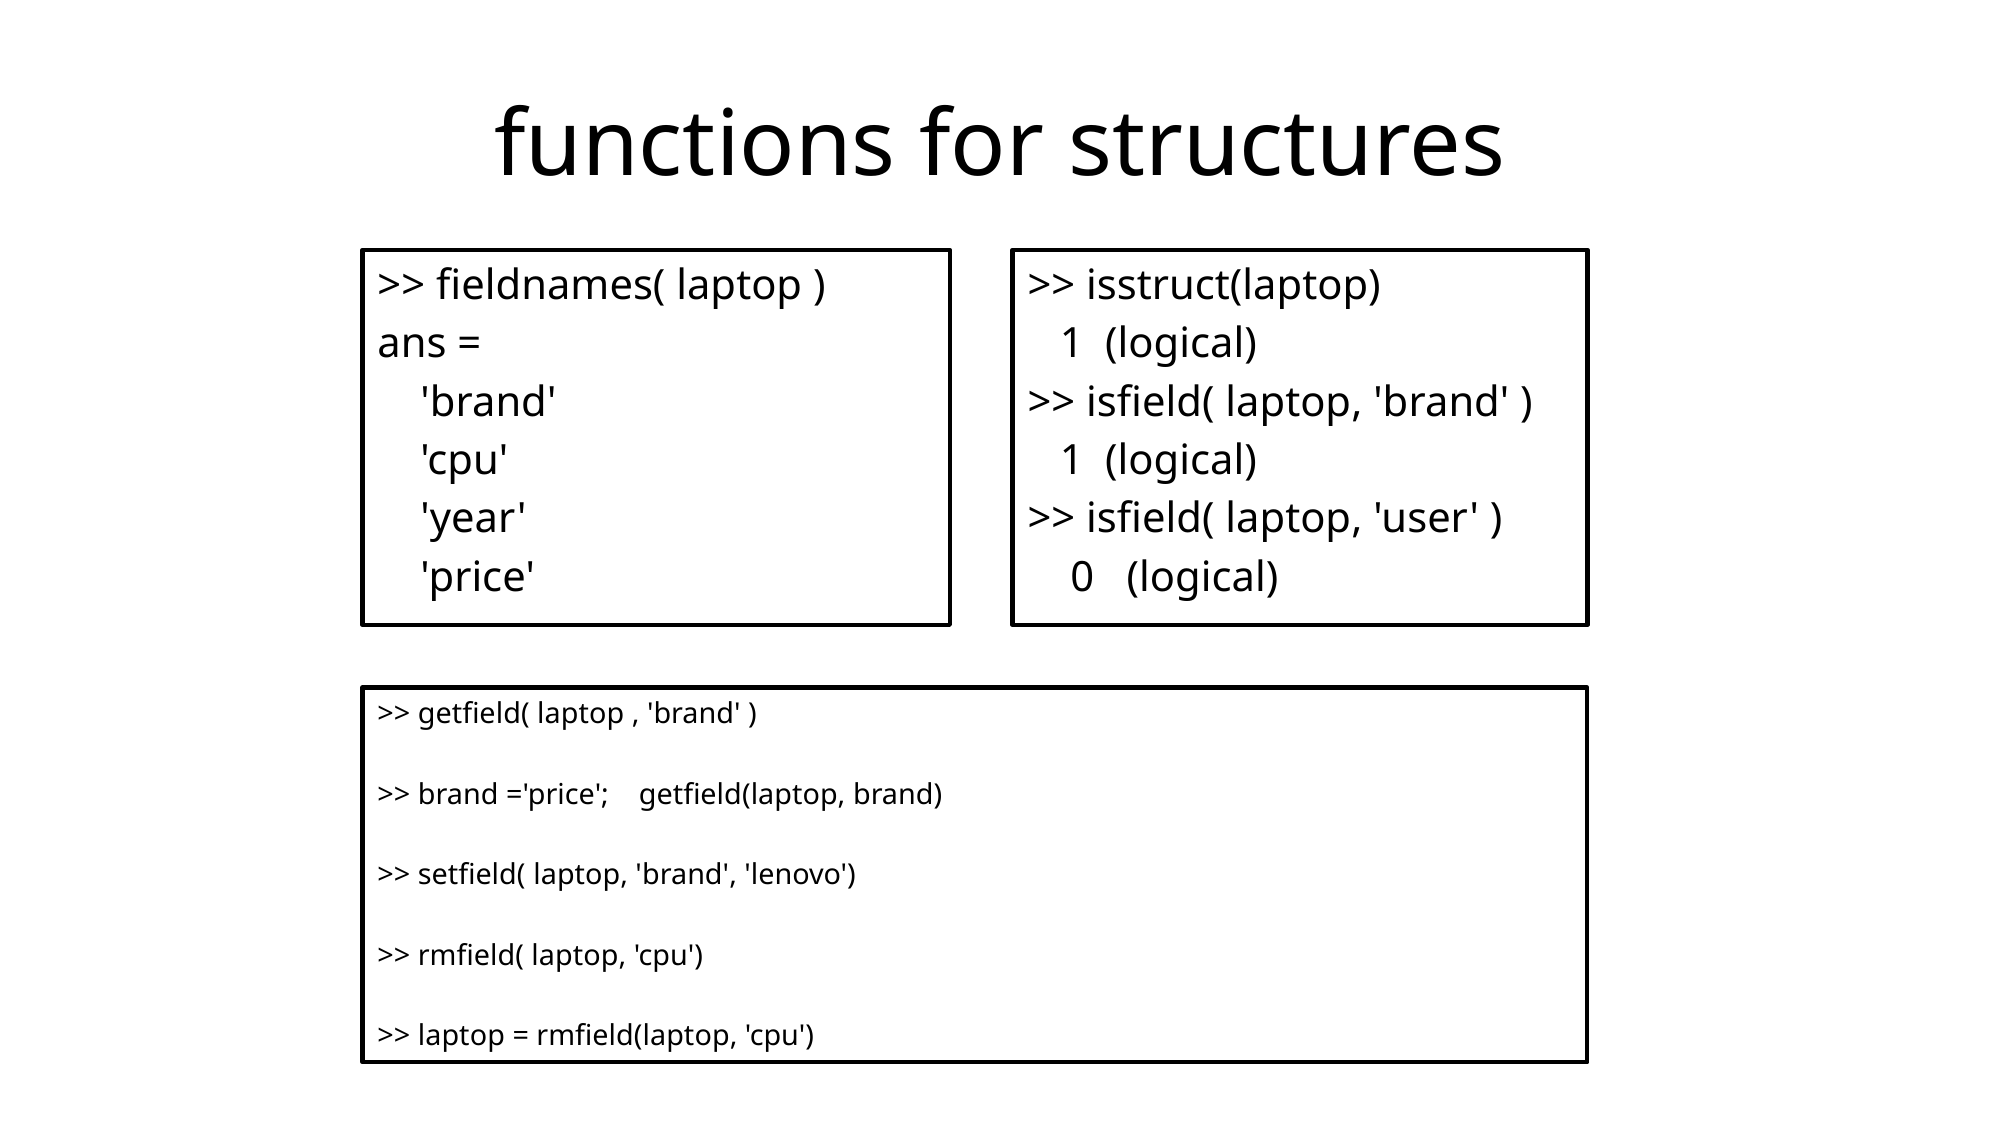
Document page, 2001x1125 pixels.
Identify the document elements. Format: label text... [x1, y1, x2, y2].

text_box >> fieldnames( laptop ) ans = 'brand' 'cpu' 'year' 'price' [360, 248, 952, 627]
text_box >> getfield( laptop , 'brand' ) >> brand ='price'; getfield(laptop, brand) >> setfield( laptop, 'brand', 'lenovo') >> rmfield( laptop, 'cpu') >> laptop = rmfield(laptop, 'cpu') [360, 685, 1589, 1064]
title functions for structures [99, 45, 1900, 233]
text_box >> isstruct(laptop) 1 (logical) >> isfield( laptop, 'brand' ) 1 (logical) >> isfield( laptop, 'user' ) 0 (logical) [1010, 248, 1590, 627]
